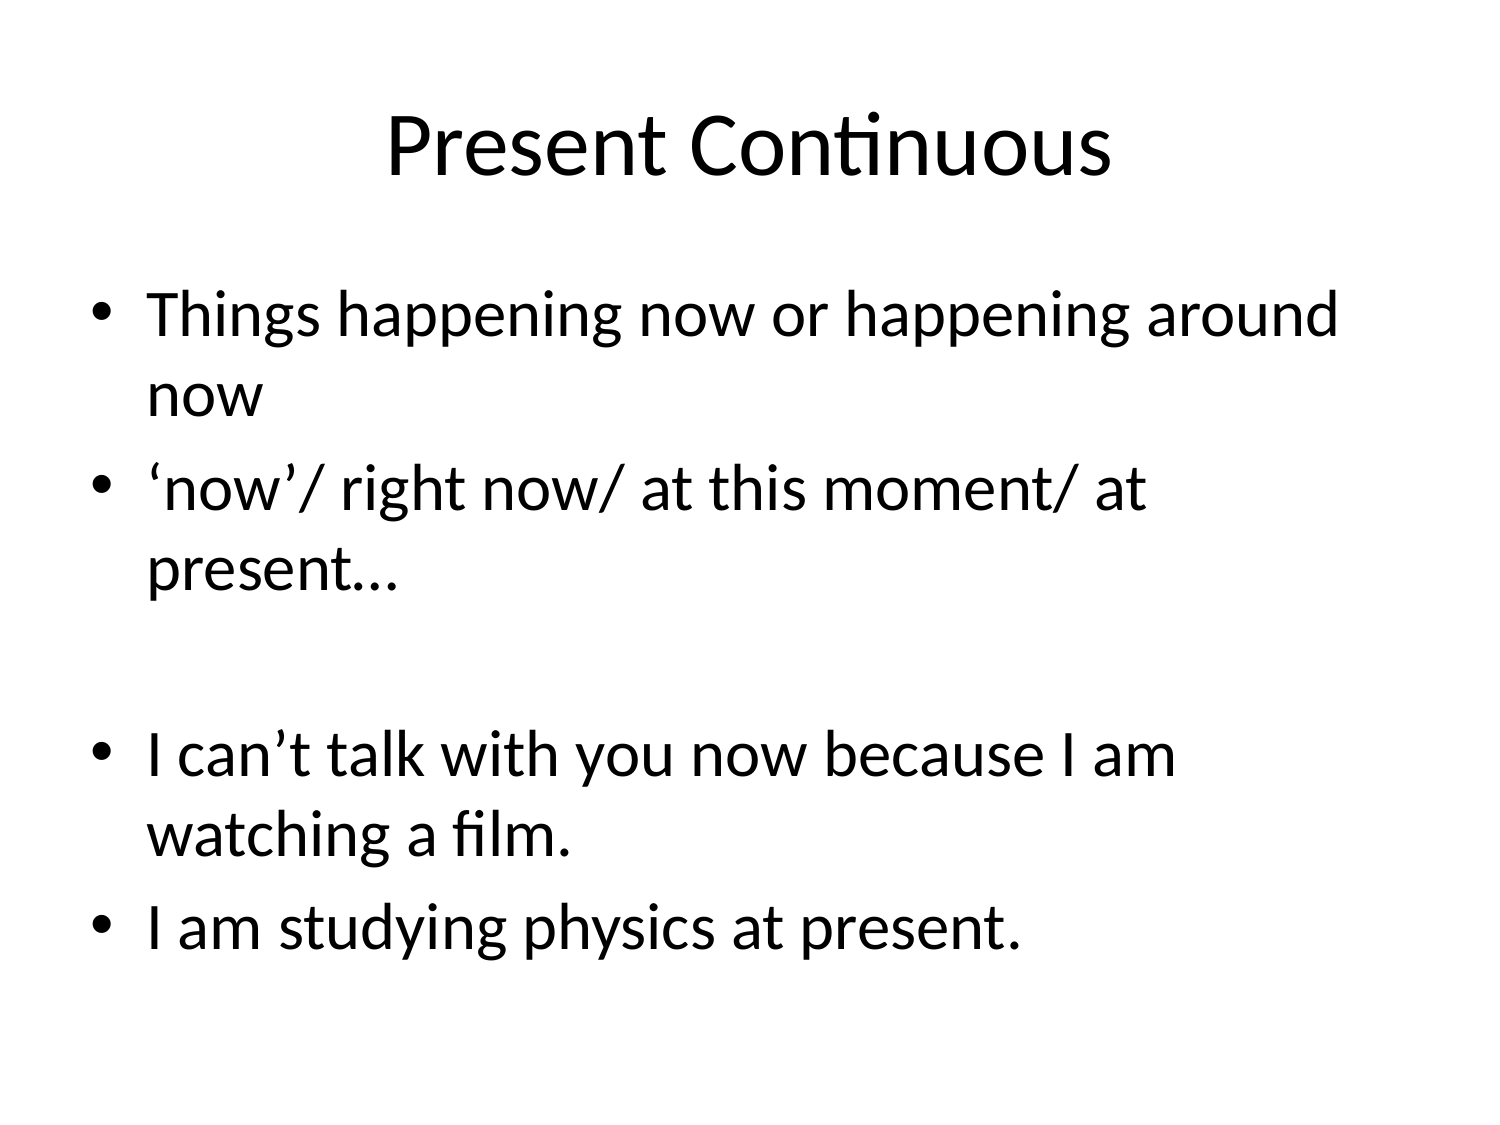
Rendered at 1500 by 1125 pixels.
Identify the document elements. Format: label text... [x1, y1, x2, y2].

list Things happening now or happening around now ‘now’/ right now/ at this moment/ at present… I can’t talk with you now because I am watching a film. I am studying physics at present. [75, 262, 1425, 1005]
title Present Continuous [75, 45, 1425, 233]
